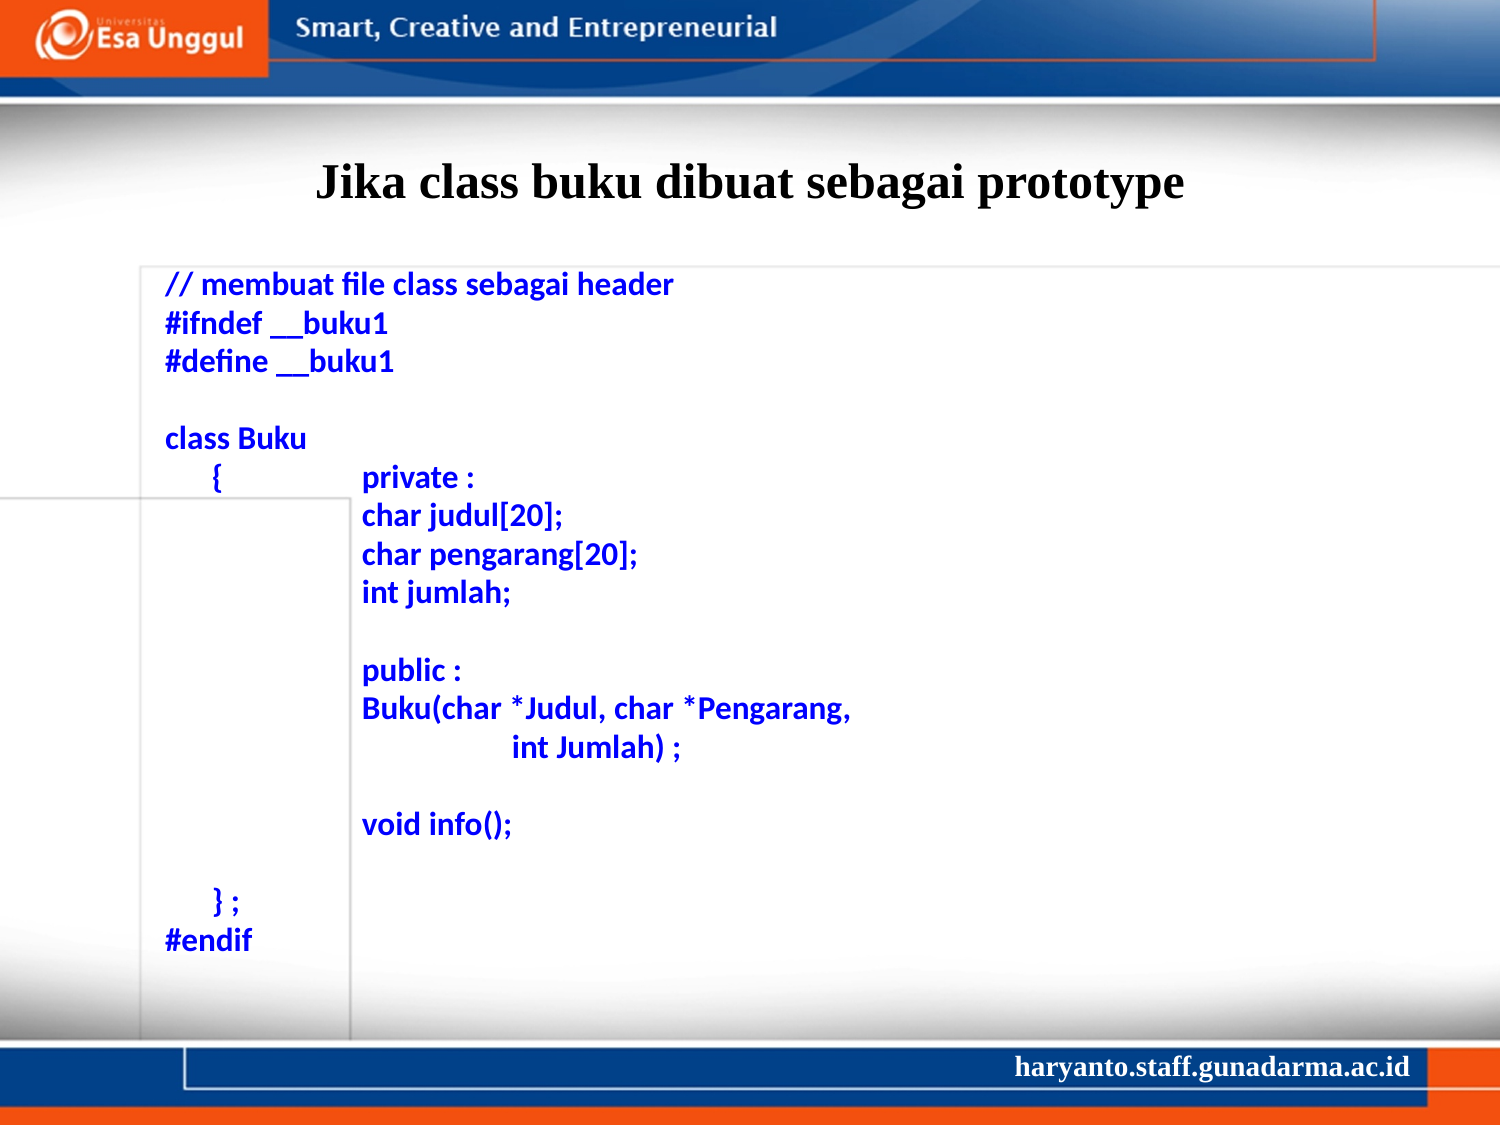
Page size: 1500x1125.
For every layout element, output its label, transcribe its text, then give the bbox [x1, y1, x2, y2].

picture [0, 0, 1500, 1125]
text_box haryanto.staff.gunadarma.ac.id [975, 1034, 1450, 1095]
list // membuat file class sebagai header #ifndef __buku1 #define __buku1 class Buku { private : char judul[20]; char pengarang[20]; int jumlah; public : Buku(char *Judul, char *Pengarang, int Jumlah) ; void info(); } ; #endif [75, 262, 1425, 1005]
title Jika class buku dibuat sebagai prototype [75, 125, 1425, 233]
